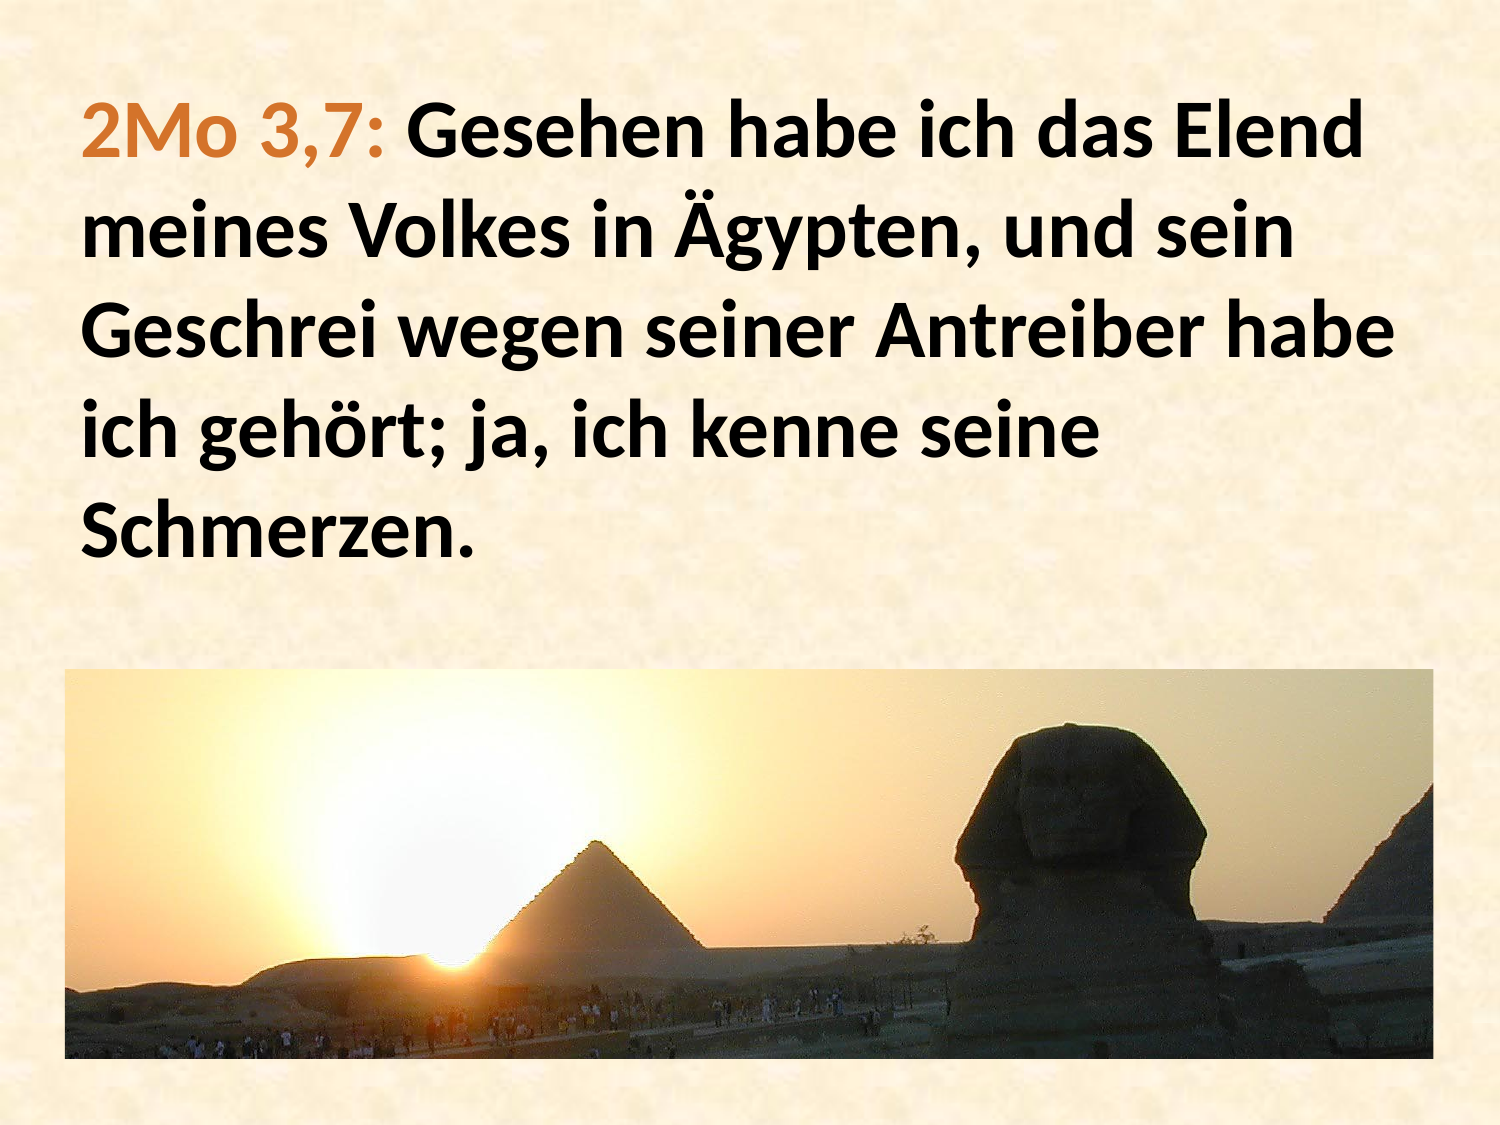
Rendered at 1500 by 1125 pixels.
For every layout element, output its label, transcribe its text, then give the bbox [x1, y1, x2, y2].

text_box 2Mo 3,7: Gesehen habe ich das Elend meines Volkes in Ägypten, und sein Geschrei wegen seiner Antreiber habe ich gehört; ja, ich kenne seine Schmerzen. [64, 66, 1447, 598]
picture [0, 0, 1500, 1125]
